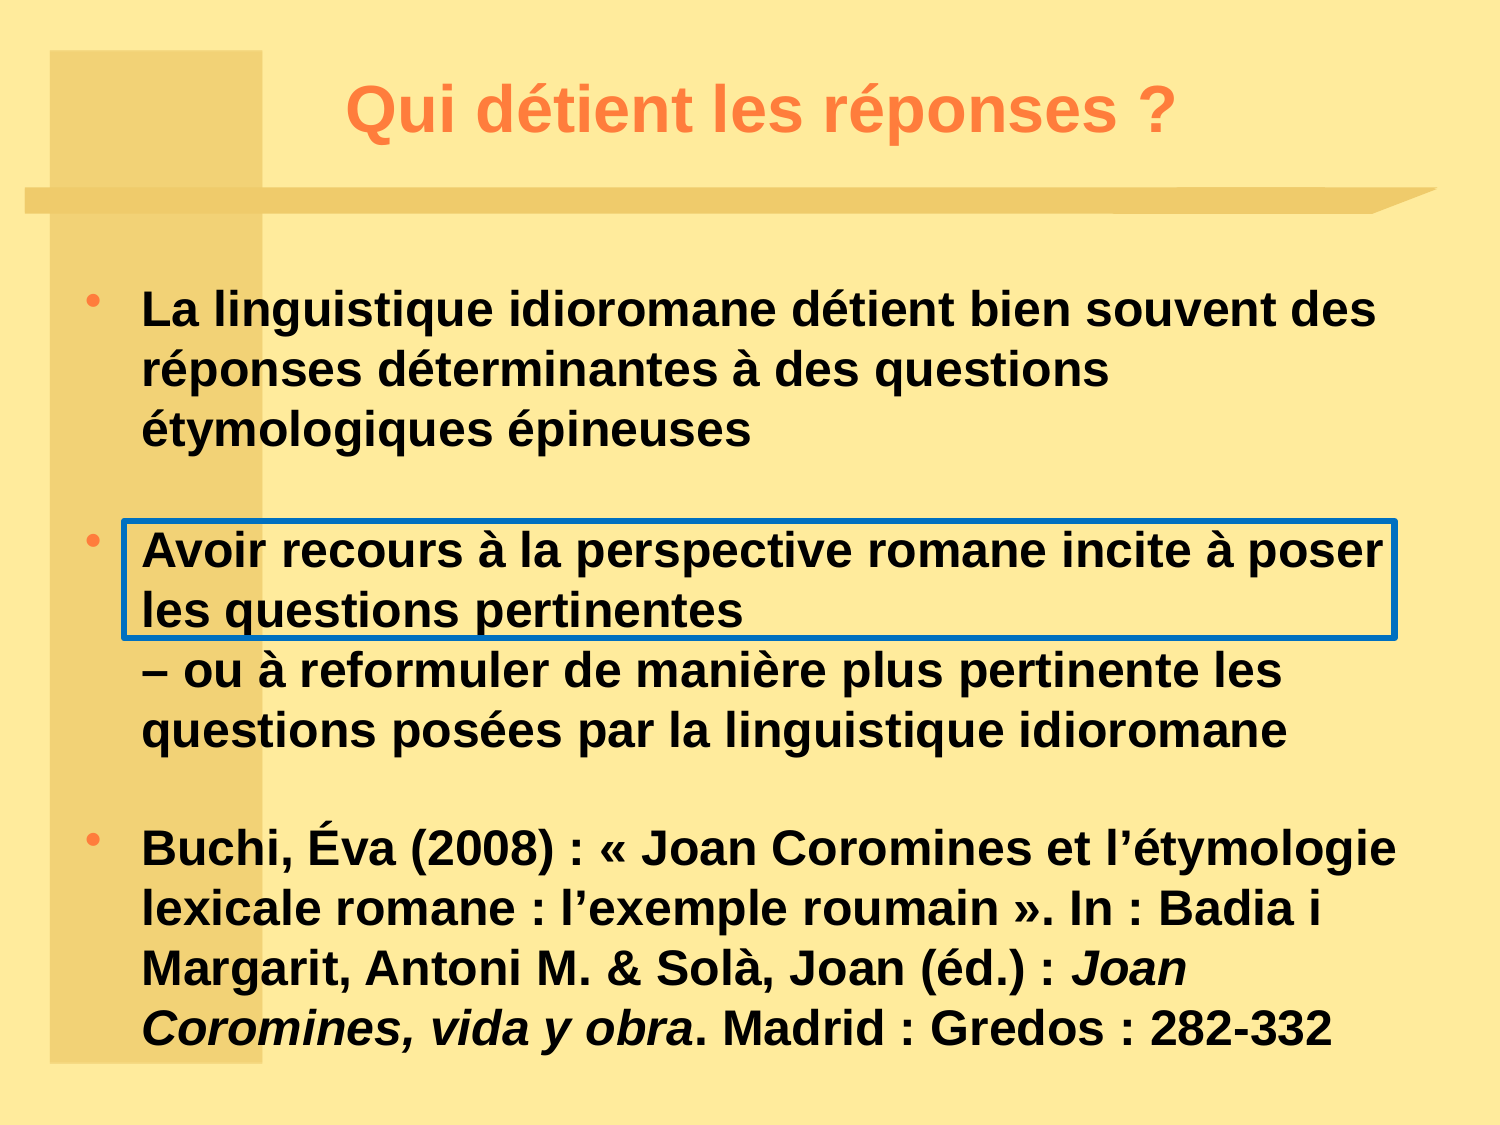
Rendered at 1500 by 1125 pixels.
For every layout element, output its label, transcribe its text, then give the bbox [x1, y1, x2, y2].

text_box Avoir recours à la perspective romane incite à poser les questions pertinentes – ou à reformuler de manière plus pertinente les questions posées par la linguistique idioromane [70, 509, 1430, 756]
text_box [124, 521, 1395, 639]
text_box Buchi, Éva (2008) : « Joan Coromines et l’étymologie lexicale romane : l’exemple roumain ». In : Badia i Margarit, Antoni M. & Solà, Joan (éd.) : Joan Coromines, vida y obra. Madrid : Gredos : 282-332 [70, 808, 1477, 1067]
text_box La linguistique idioromane détient bien souvent des réponses déterminantes à des questions étymologiques épineuses [70, 269, 1477, 457]
title Qui détient les réponses ? [124, 62, 1401, 151]
